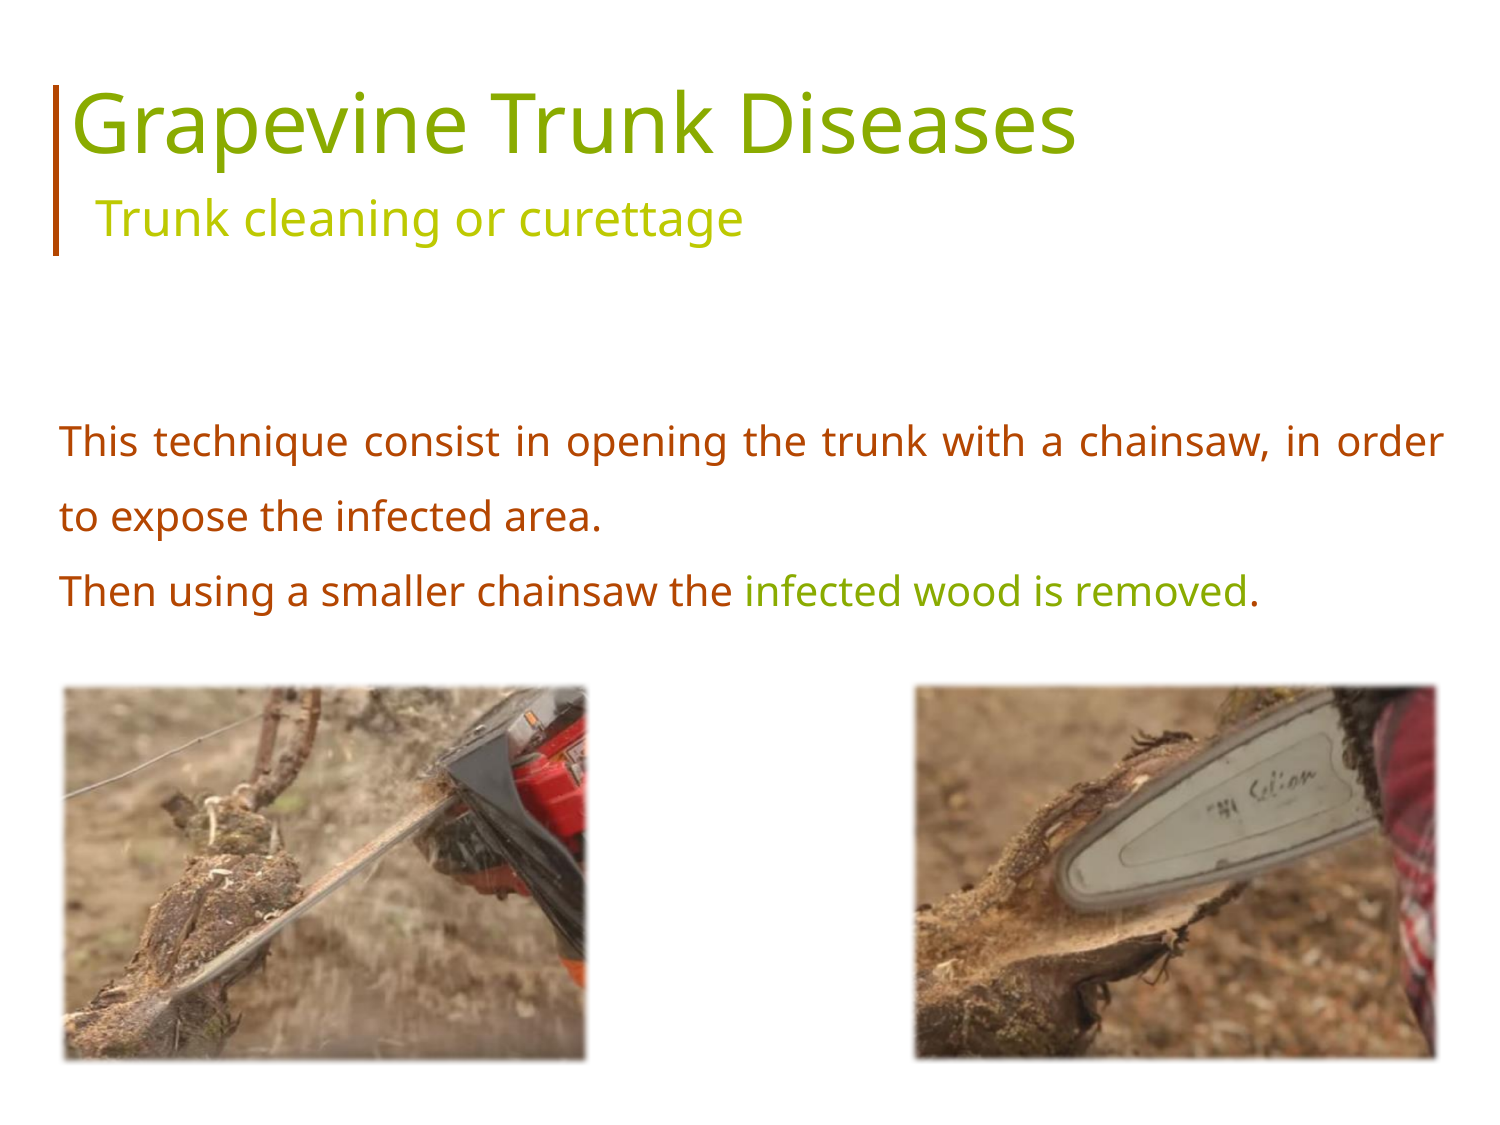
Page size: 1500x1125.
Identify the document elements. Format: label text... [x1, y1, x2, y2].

picture [58, 681, 591, 1066]
text_box Trunk cleaning or curettage [80, 178, 963, 254]
picture [909, 680, 1442, 1065]
text_box Grapevine Trunk Diseases [55, 62, 1153, 178]
text_box This technique consist in opening the trunk with a chainsaw, in order to expose the infected area. Then using a smaller chainsaw the infected wood is removed. [44, 382, 1461, 668]
